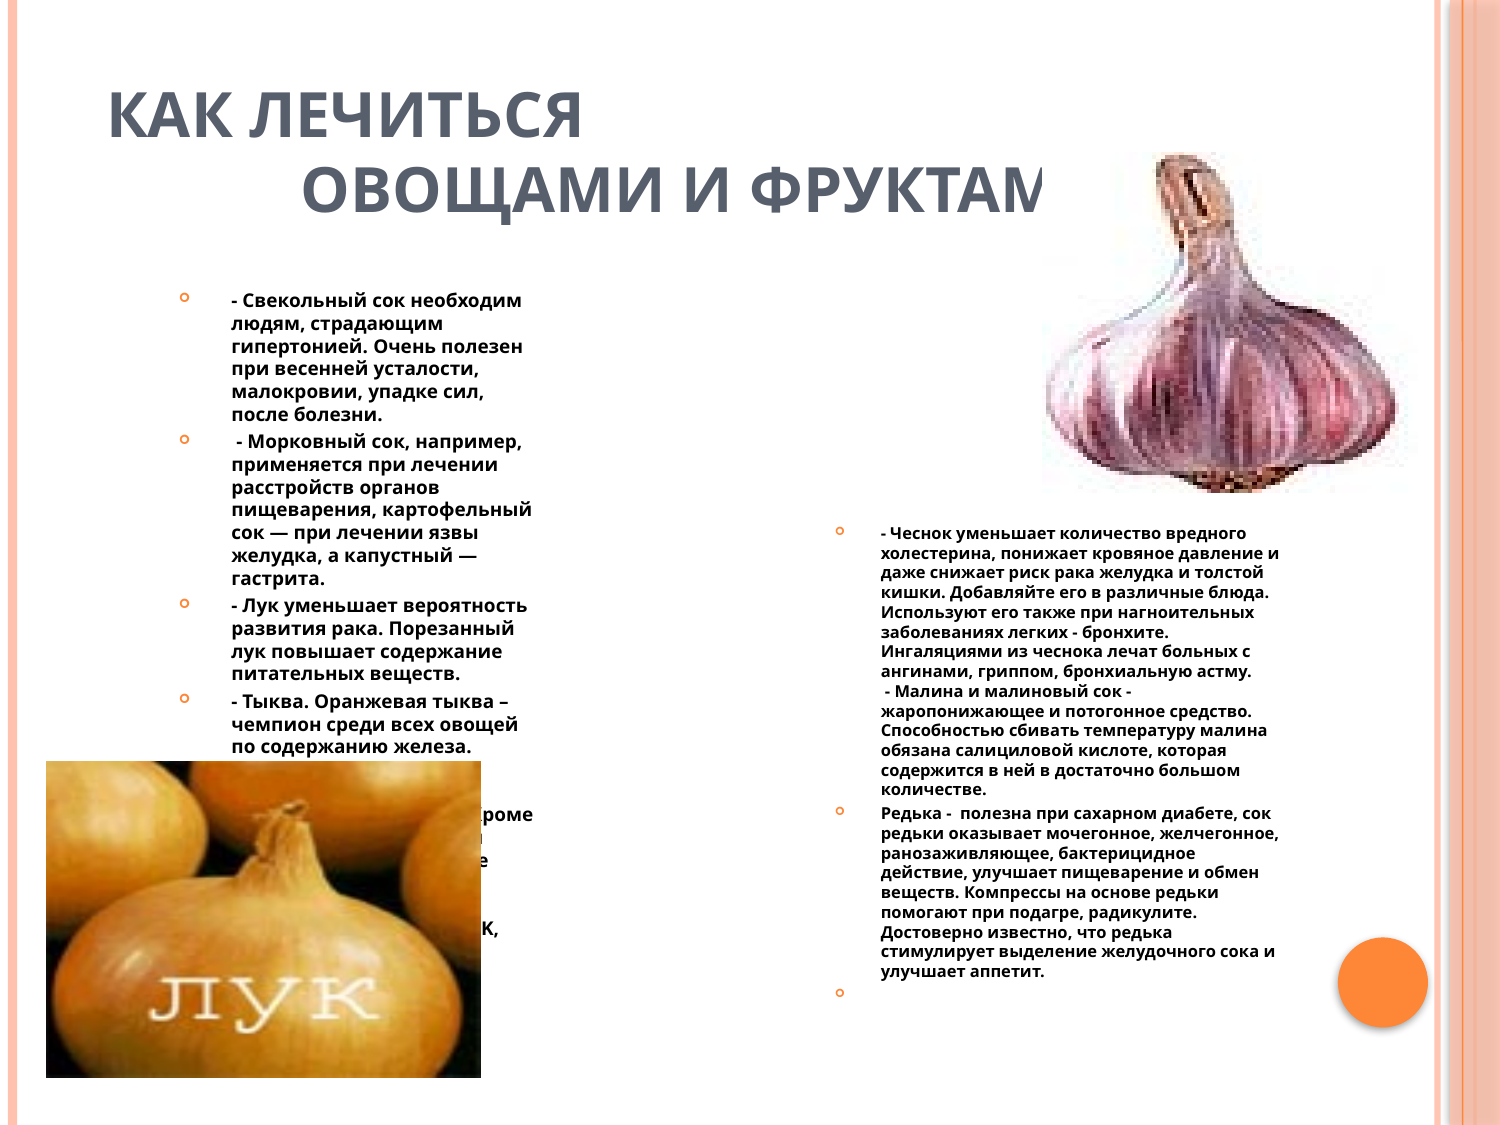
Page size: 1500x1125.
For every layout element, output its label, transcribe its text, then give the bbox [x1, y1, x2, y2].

title Как лечиться овощами и фруктами? [75, 45, 1300, 233]
list - Чеснок уменьшает количество вредного холестерина, понижает кровяное давление и даже снижает риск рака желудка и толстой кишки. Добавляйте его в различные блюда. Используют его также при нагноительных заболеваниях легких - бронхите. Ингаляциями из чеснока лечат больных с ангинами, гриппом, бронхиальную астму. - Малина и малиновый сок - жаропонижающее и потогонное средство. Способностью сбивать температуру малина обязана салициловой кислоте, которая содержится в ней в достаточно большом количестве. Редька - полезна при сахарном диабете, сок редьки оказывает мочегонное, желчегонное, ранозаживляющее, бактерицидное действие, улучшает пищеварение и обмен веществ. Компрессы на основе редьки помогают при подагре, радикулите. Достоверно известно, что редька стимулирует выделение желудочного сока и улучшает аппетит. [820, 515, 1301, 1013]
list - Свекольный сок необходим людям, страдающим гипертонией. Очень полезен при весенней усталости, малокровии, упадке сил, после болезни. - Морковный сок, например, применяется при лечении расстройств органов пищеварения, картофельный сок — при лечении язвы желудка, а капустный — гастрита. - Лук уменьшает вероятность развития рака. Порезанный лук повышает содержание питательных веществ. - Тыква. Оранжевая тыква – чемпион среди всех овощей по содержанию железа. Поэтому ее хорошо употреблять людям, страдающим анемией. Кроме многих витаминов в ней содержатся такие редкие витамины, как Т, ускоряющий обменные процессы в организме и K, необходимый для свертывания крови. [164, 281, 551, 1013]
picture [1042, 151, 1419, 493]
picture [46, 761, 481, 1079]
